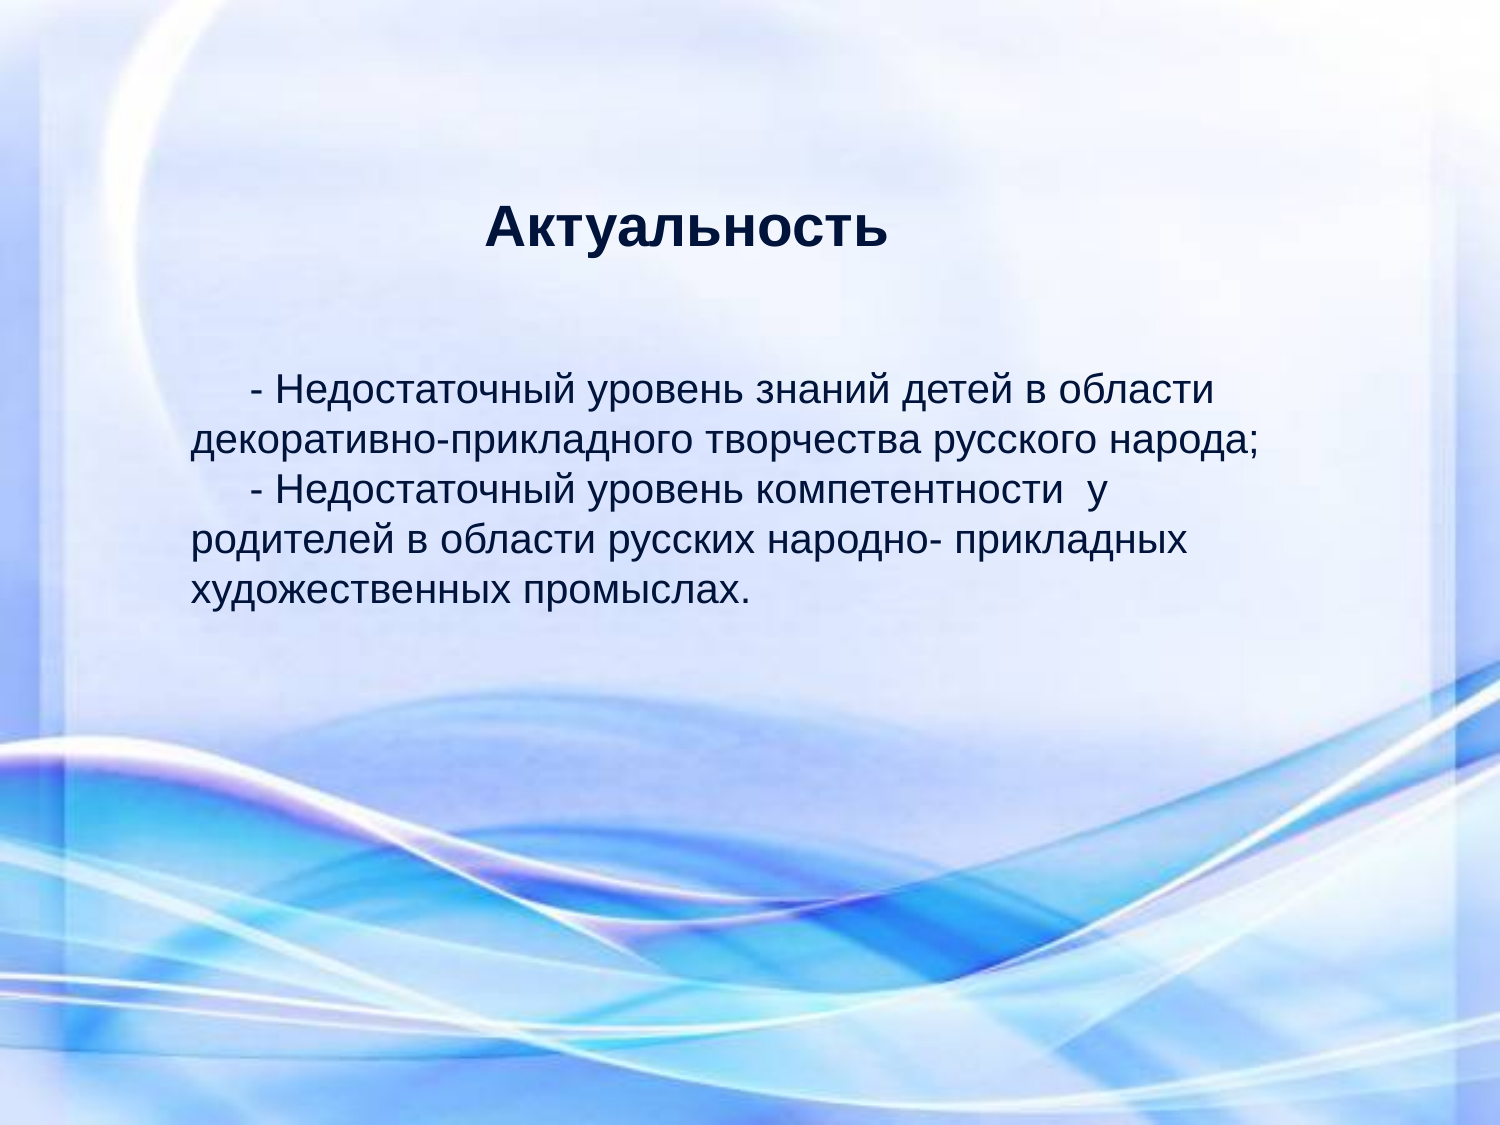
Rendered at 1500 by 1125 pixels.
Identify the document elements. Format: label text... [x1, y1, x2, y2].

picture [0, 0, 1500, 1125]
title Актуальность [257, 128, 1149, 317]
text_box - Недостаточный уровень знаний детей в области декоративно-прикладного творчества русского народа; - Недостаточный уровень компетентности у родителей в области русских народно- прикладных художественных промыслах. [175, 332, 1336, 670]
